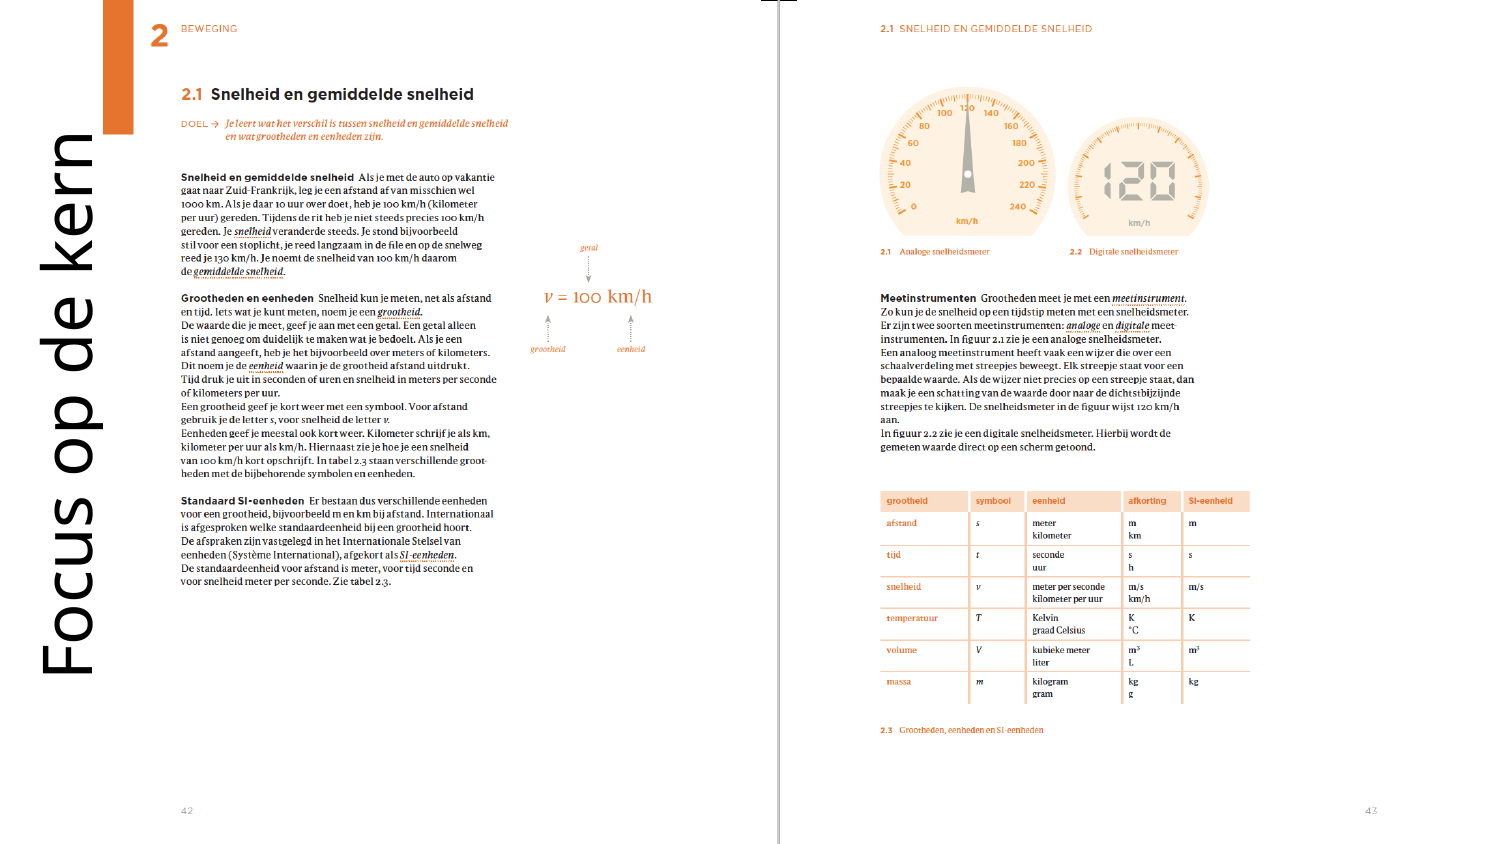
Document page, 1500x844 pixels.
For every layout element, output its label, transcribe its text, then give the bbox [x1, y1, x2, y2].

picture [103, 0, 1454, 844]
title Focus op de kern [0, 0, 103, 696]
